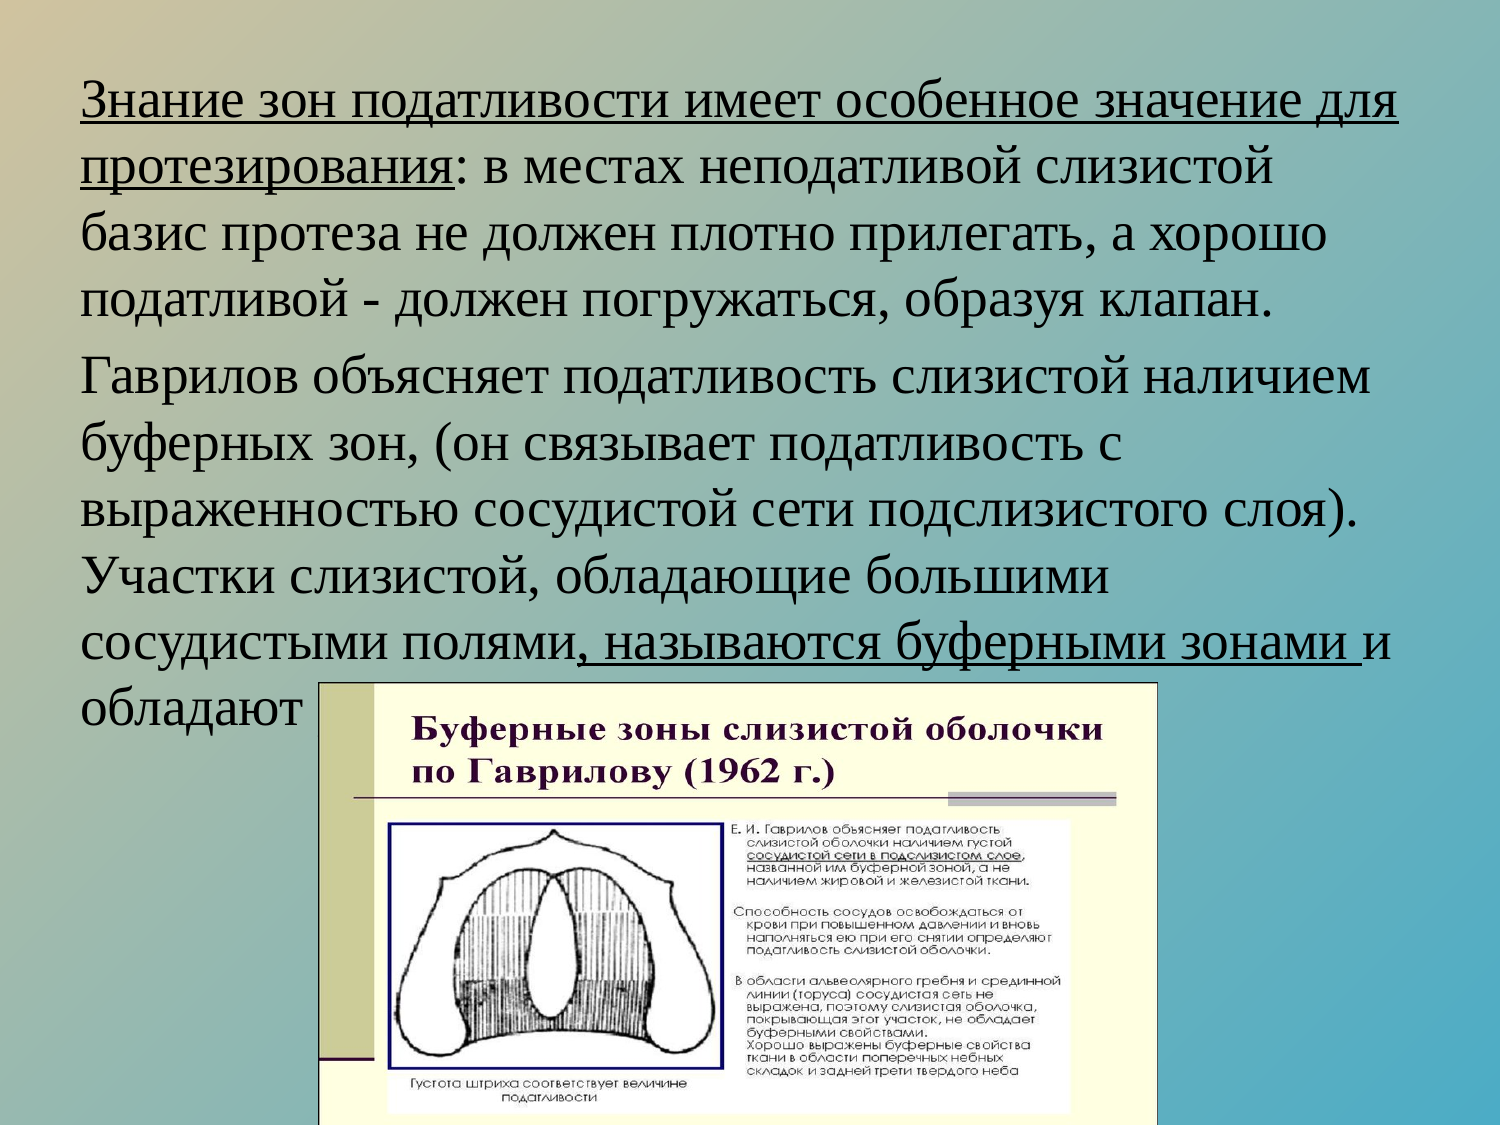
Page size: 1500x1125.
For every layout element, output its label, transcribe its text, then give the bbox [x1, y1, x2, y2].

picture [318, 681, 1158, 1125]
list Знание зон податливости имеет особенное значение для протезирования: в местах неподатливой слизистой базис протеза не должен плотно прилегать, а хорошо податливой - должен погружаться, образуя клапан. Гаврилов объясняет податливость слизистой наличием буферных зон, (он связывает податливость с выраженностью сосудистой сети подслизистого слоя). Участки слизистой, обладающие большими сосудистыми полями, называются буферными зонами и обладают рессорными свойствами. [64, 54, 1415, 797]
